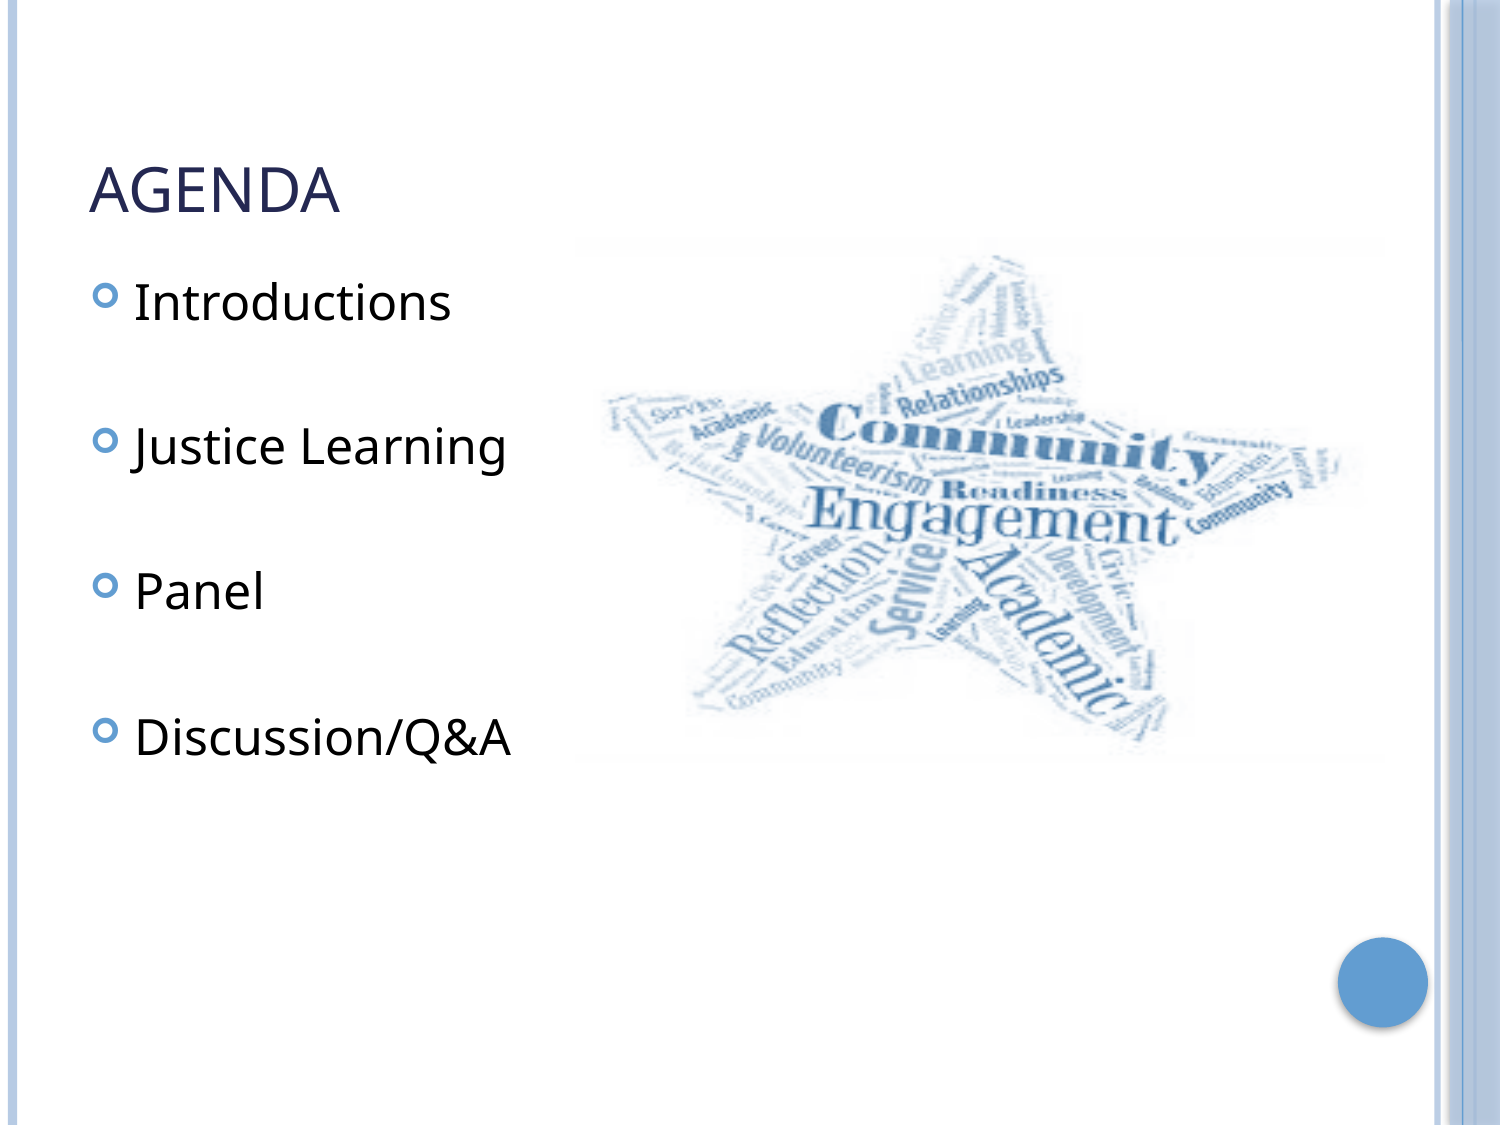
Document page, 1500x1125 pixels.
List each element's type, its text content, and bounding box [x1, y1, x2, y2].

title Agenda [75, 45, 1300, 233]
picture [574, 236, 1386, 763]
list Introductions Justice Learning Panel Discussion/Q&A [75, 262, 1300, 1062]
